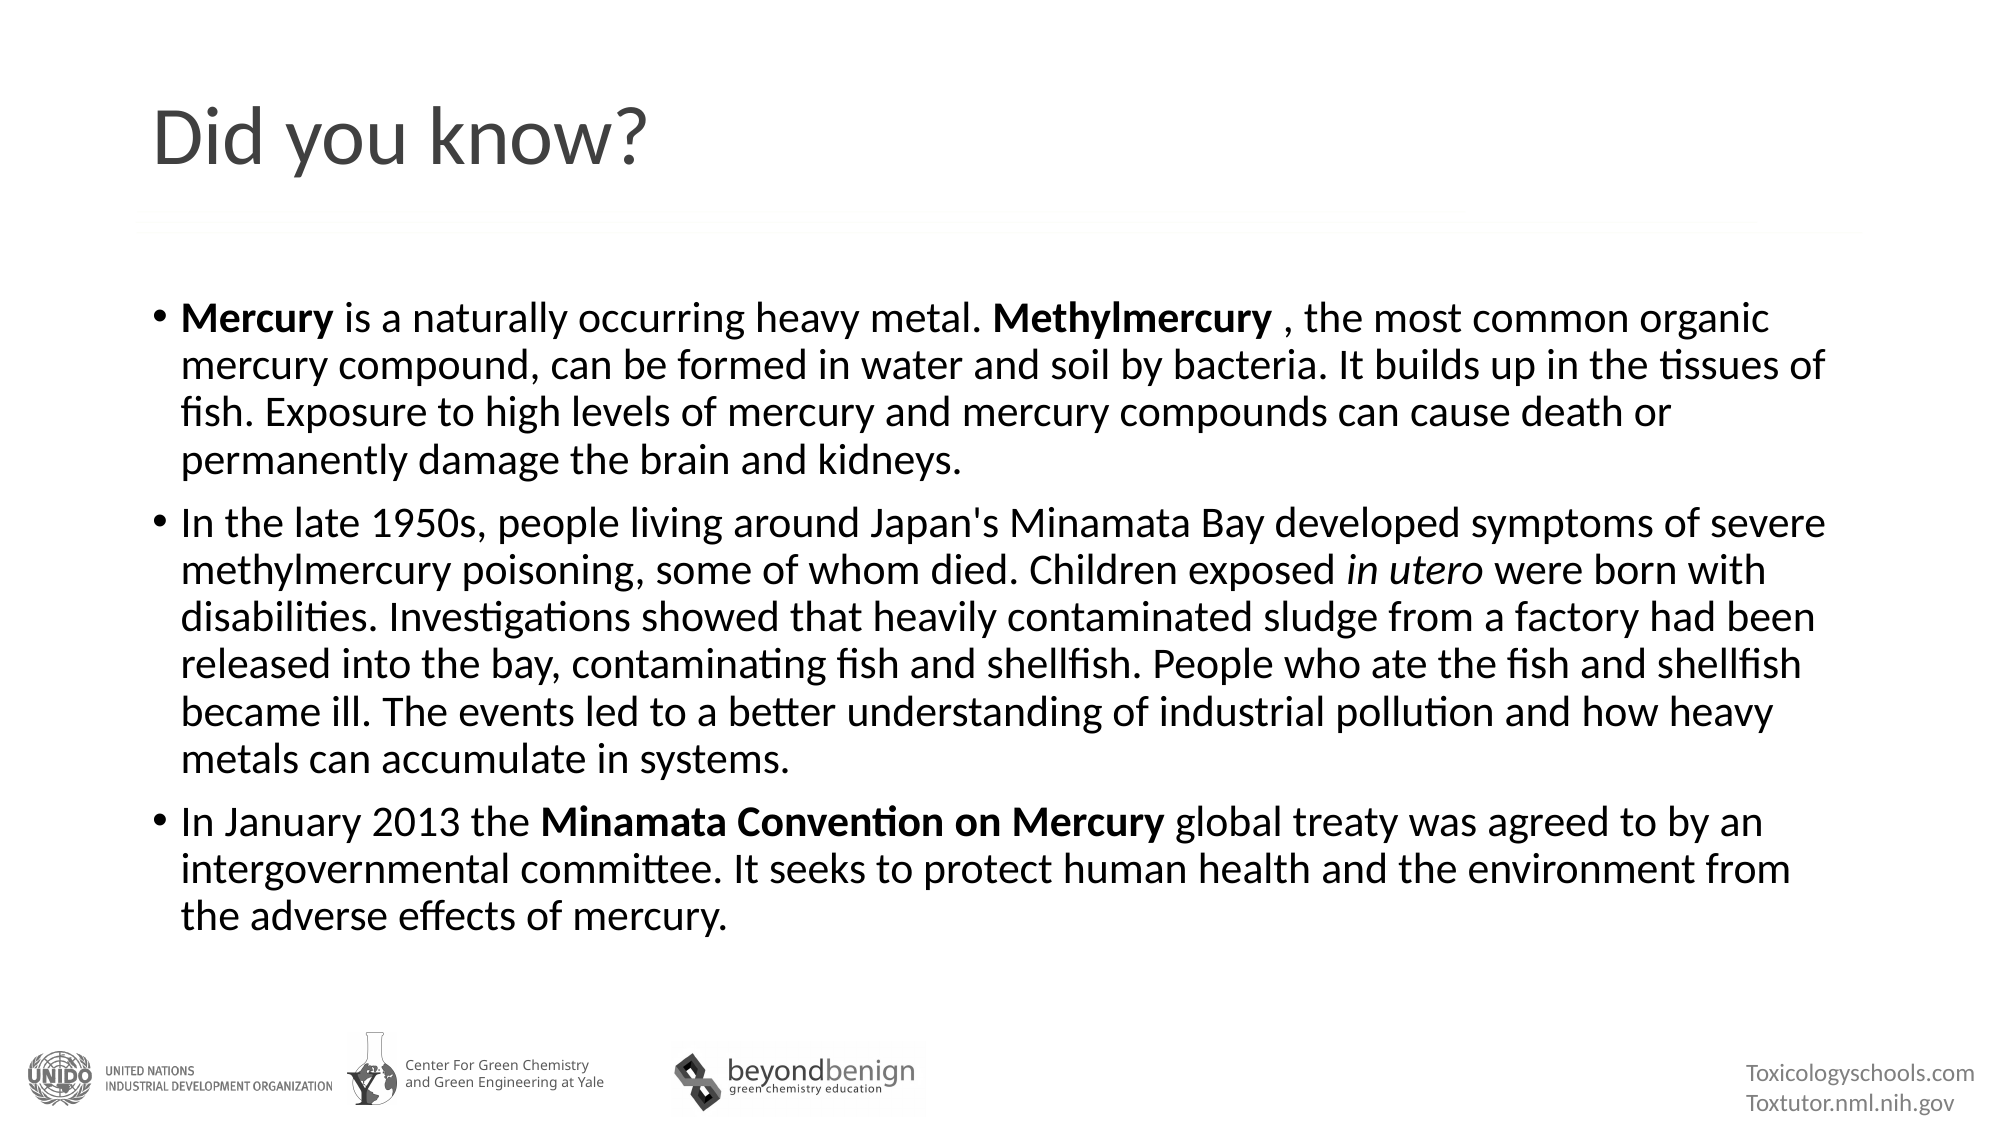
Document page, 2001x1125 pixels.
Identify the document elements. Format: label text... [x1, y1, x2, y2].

text_box Toxicologyschools.com Toxtutor.nml.nih.gov [1731, 1048, 1991, 1124]
list Mercury is a naturally occurring heavy metal. Methylmercury , the most common organic mercury compound, can be formed in water and soil by bacteria. It builds up in the tissues of fish. Exposure to high levels of mercury and mercury compounds can cause death or permanently damage the brain and kidneys. In the late 1950s, people living around Japan's Minamata Bay developed symptoms of severe methylmercury poisoning, some of whom died. Children exposed in utero were born with disabilities. Investigations showed that heavily contaminated sludge from a factory had been released into the bay, contaminating fish and shellfish. People who ate the fish and shellfish became ill. The events led to a better understanding of industrial pollution and how heavy metals can accumulate in systems. In January 2013 the Minamata Convention on Mercury global treaty was agreed to by an intergovernmental committee. It seeks to protect human health and the environment from the adverse effects of mercury. [137, 287, 1863, 977]
title Did you know? [137, 28, 1863, 247]
